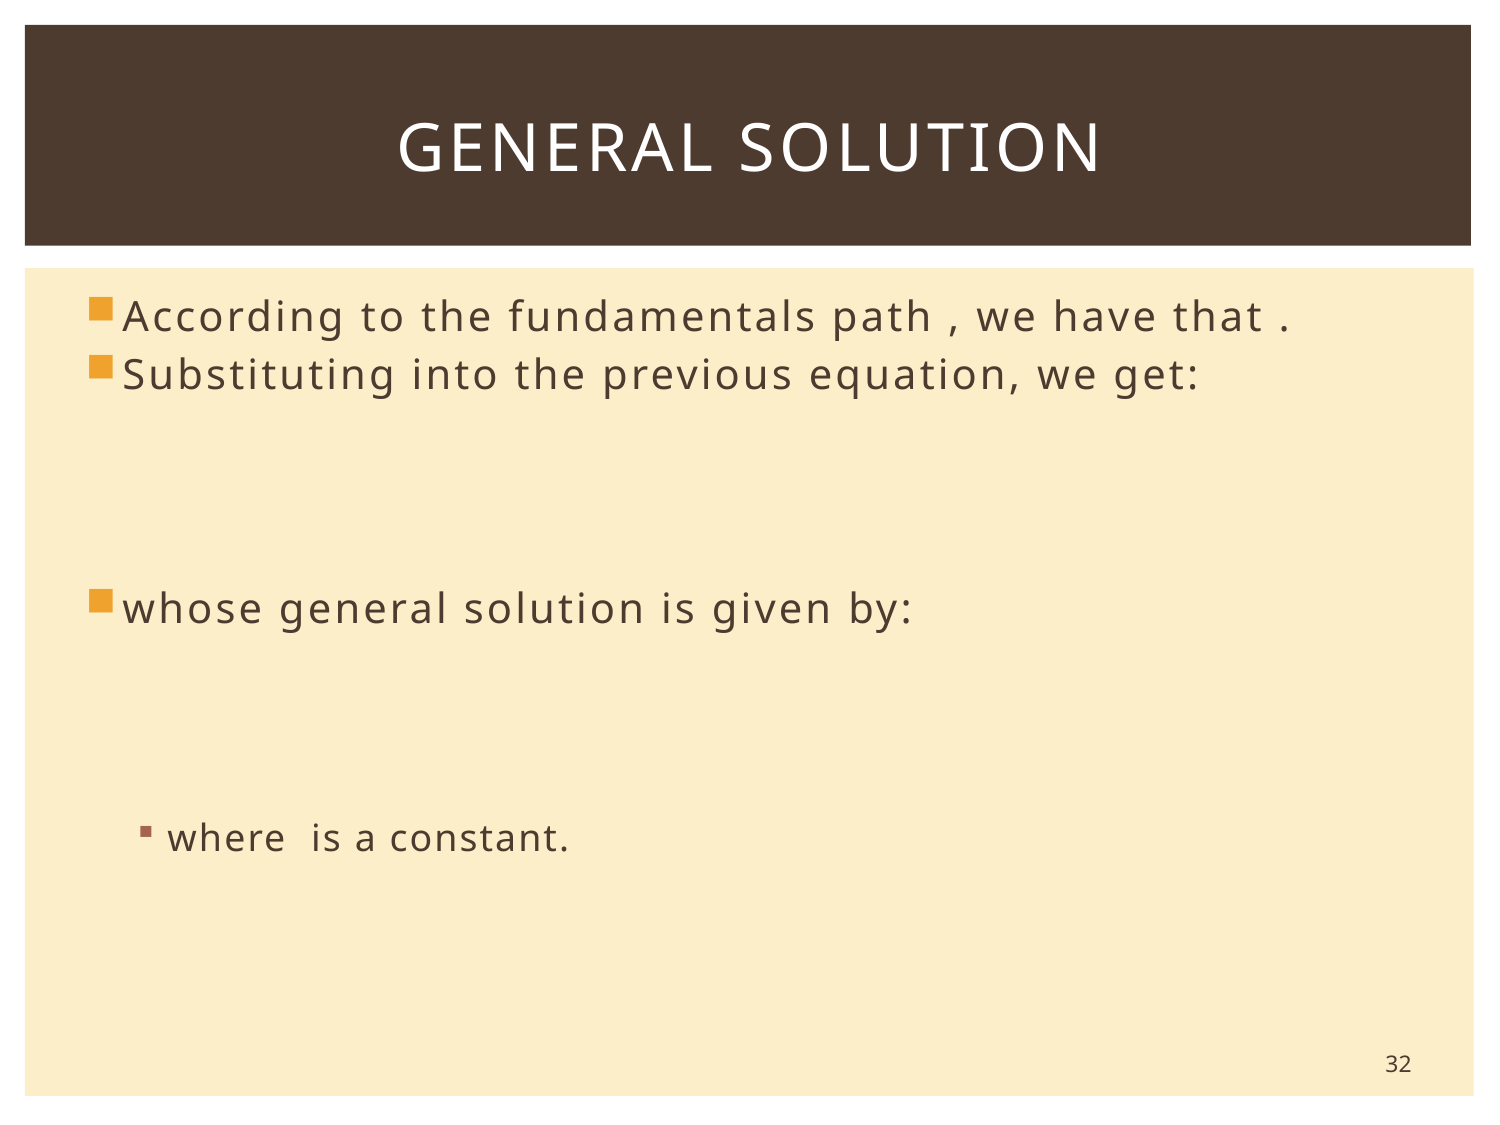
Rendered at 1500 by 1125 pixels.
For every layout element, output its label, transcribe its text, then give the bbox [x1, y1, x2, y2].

slide_number 32 [1349, 1041, 1448, 1089]
title General Solution [62, 58, 1438, 232]
